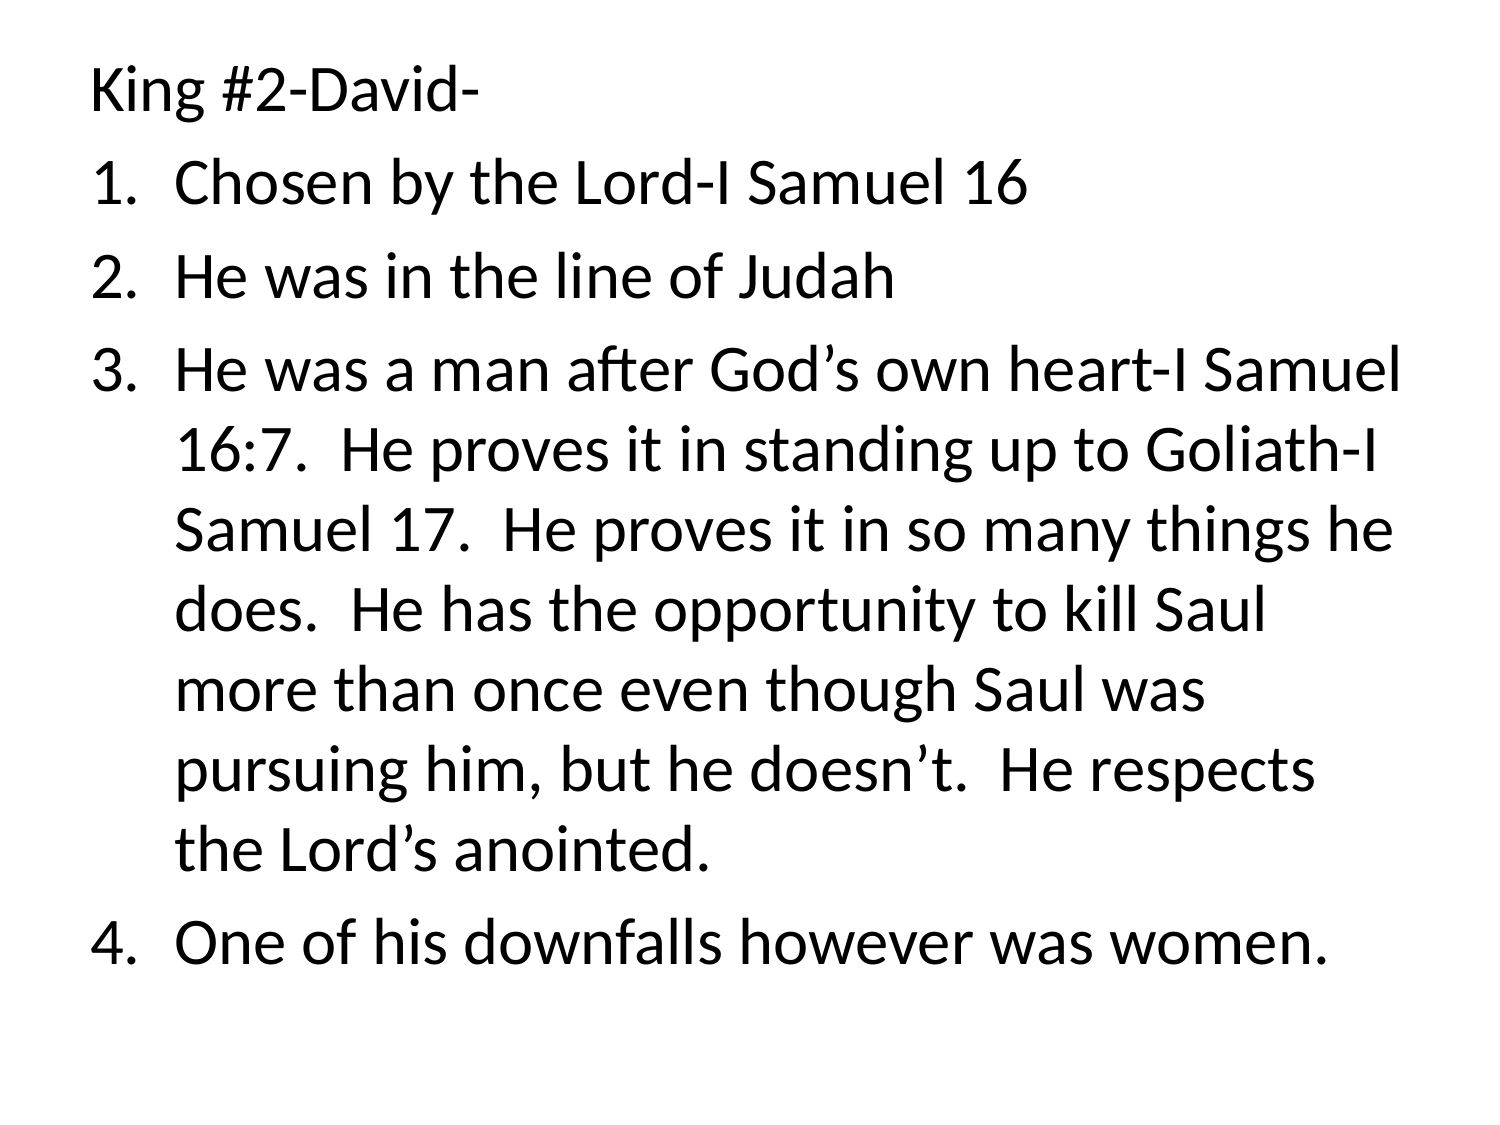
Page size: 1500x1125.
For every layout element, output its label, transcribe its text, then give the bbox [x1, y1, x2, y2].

list King #2-David- Chosen by the Lord-I Samuel 16 He was in the line of Judah He was a man after God’s own heart-I Samuel 16:7. He proves it in standing up to Goliath-I Samuel 17. He proves it in so many things he does. He has the opportunity to kill Saul more than once even though Saul was pursuing him, but he doesn’t. He respects the Lord’s anointed. One of his downfalls however was women. [75, 37, 1425, 1005]
